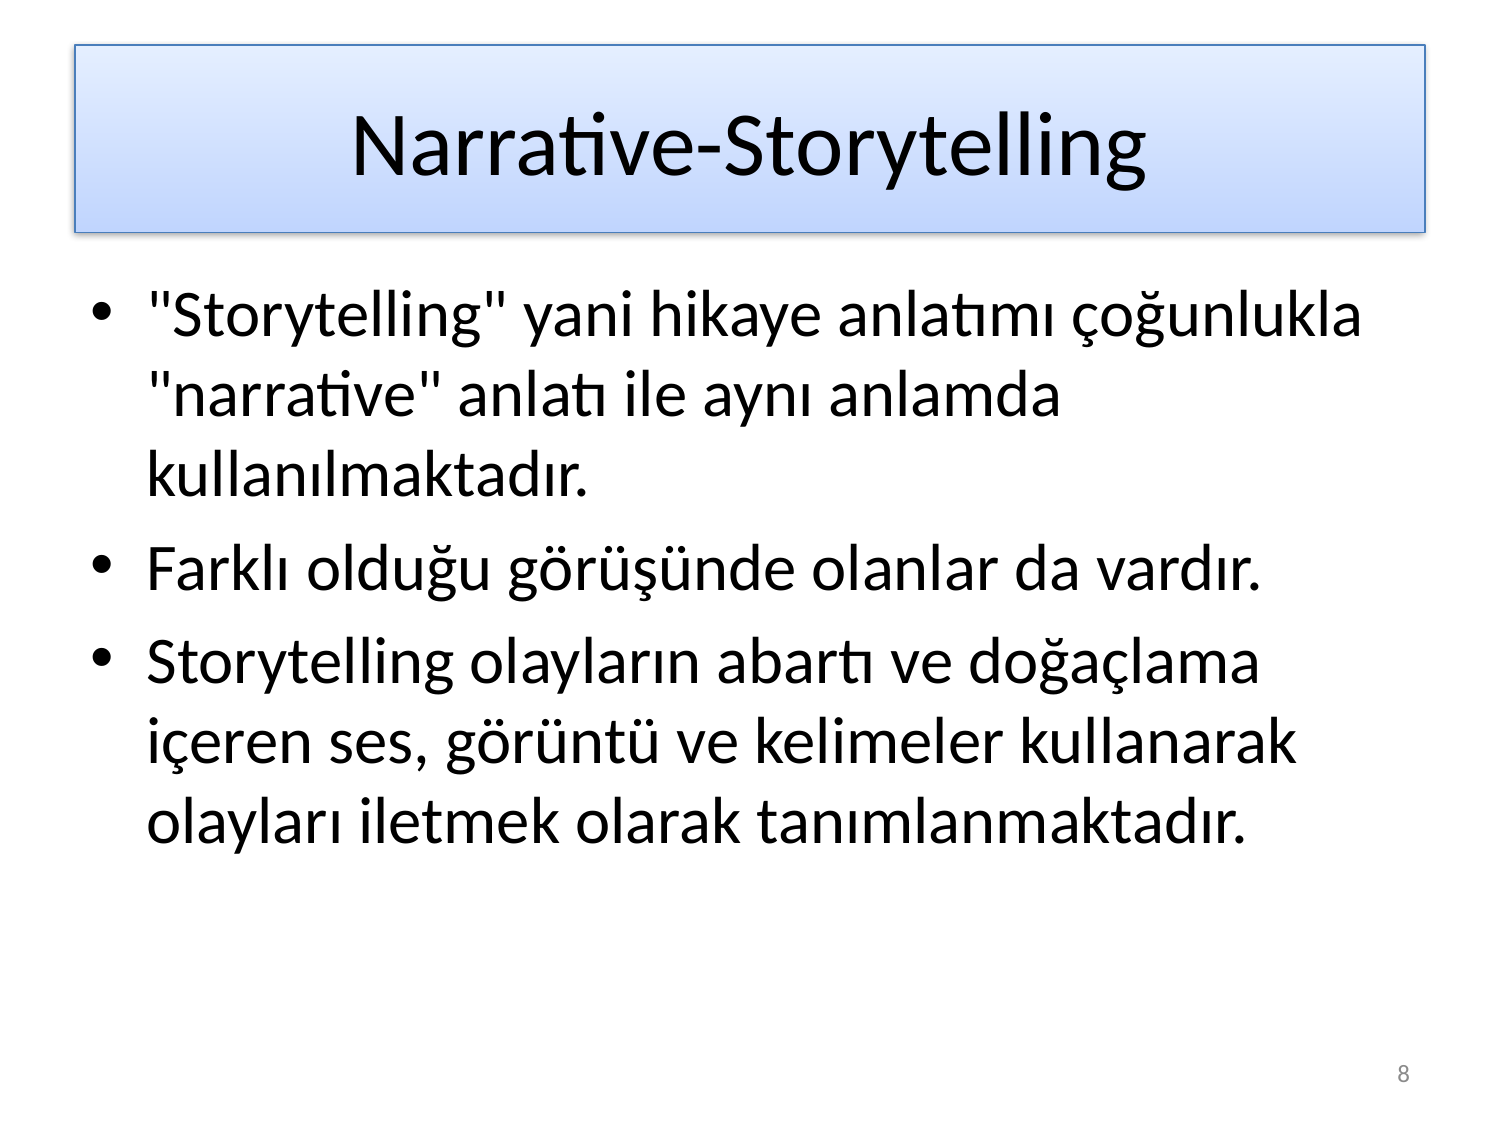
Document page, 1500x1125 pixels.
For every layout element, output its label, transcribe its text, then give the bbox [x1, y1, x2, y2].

list "Storytelling" yani hikaye anlatımı çoğunlukla "narrative" anlatı ile aynı anlamda kullanılmaktadır. Farklı olduğu görüşünde olanlar da vardır. Storytelling olayların abartı ve doğaçlama içeren ses, görüntü ve kelimeler kullanarak olayları iletmek olarak tanımlanmaktadır. [75, 262, 1425, 1005]
title Narrative-Storytelling [74, 44, 1426, 233]
slide_number 8 [1074, 1042, 1425, 1103]
